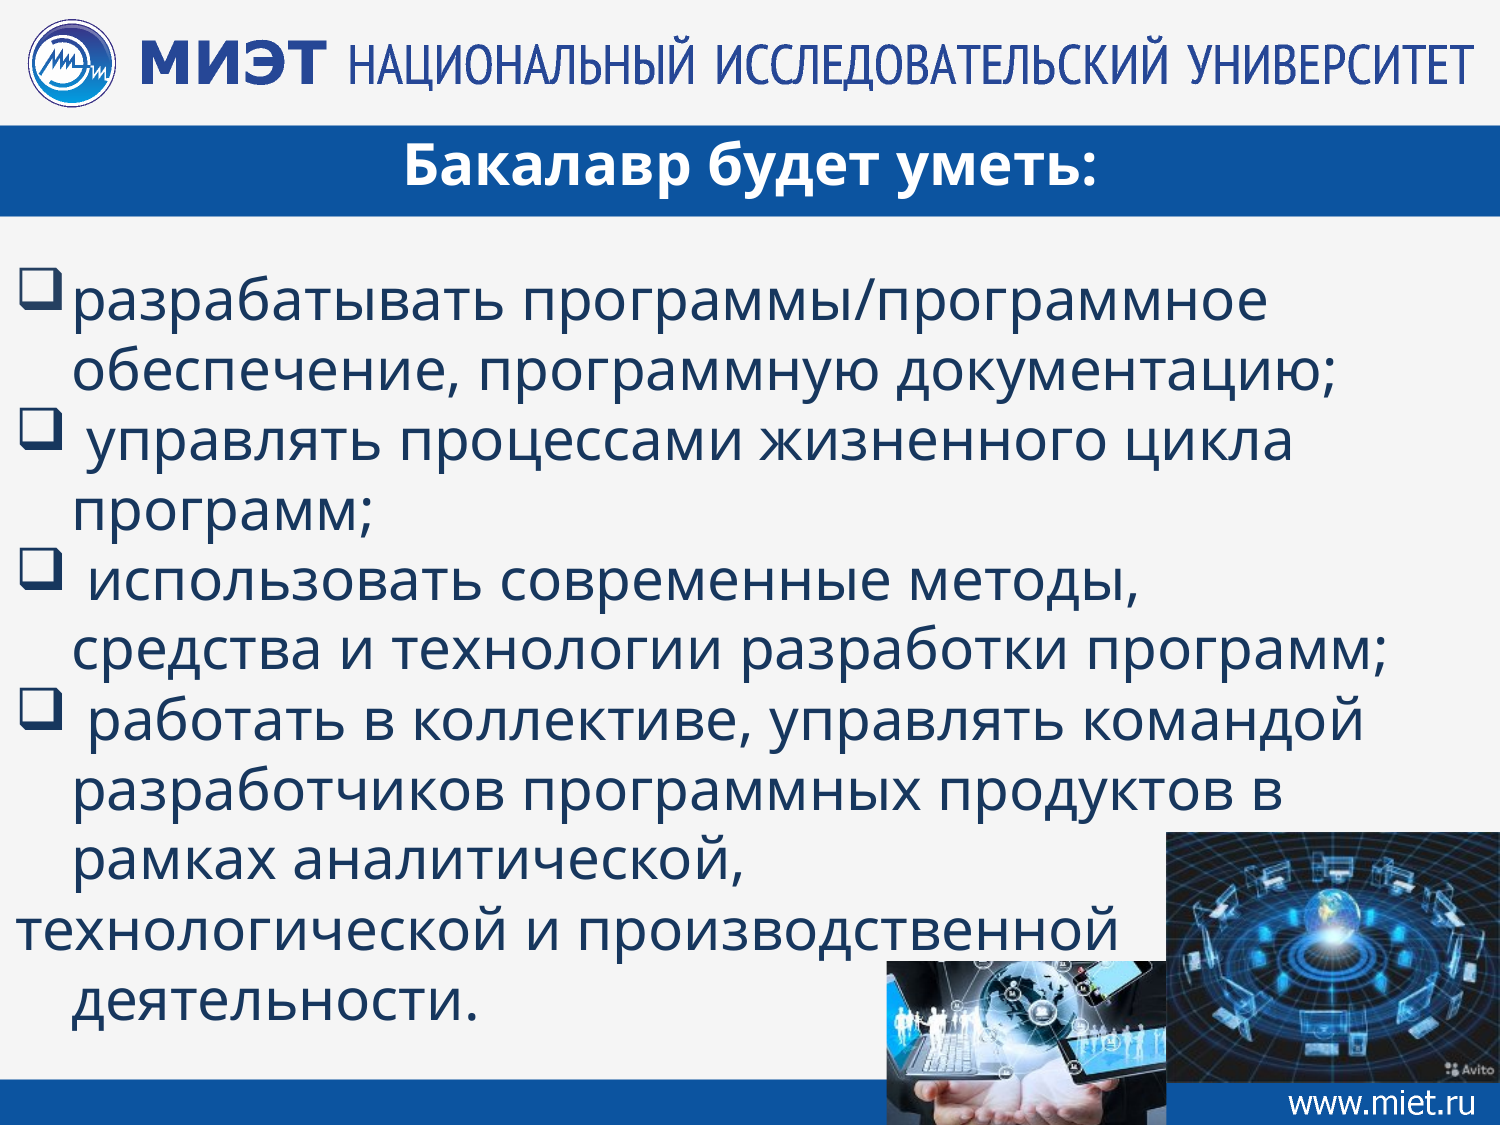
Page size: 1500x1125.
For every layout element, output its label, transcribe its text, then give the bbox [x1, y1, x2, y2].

title Бакалавр будет уметь: [74, 133, 1426, 191]
text_box разрабатывать программы/программное обеспечение, программную документацию; управлять процессами жизненного цикла программ; использовать современные методы, средства и технологии разработки программ; работать в коллективе, управлять командой разработчиков программных продуктов в рамках аналитической, технологической и производственной деятельности. [0, 254, 1406, 1083]
picture [0, 0, 1500, 1125]
